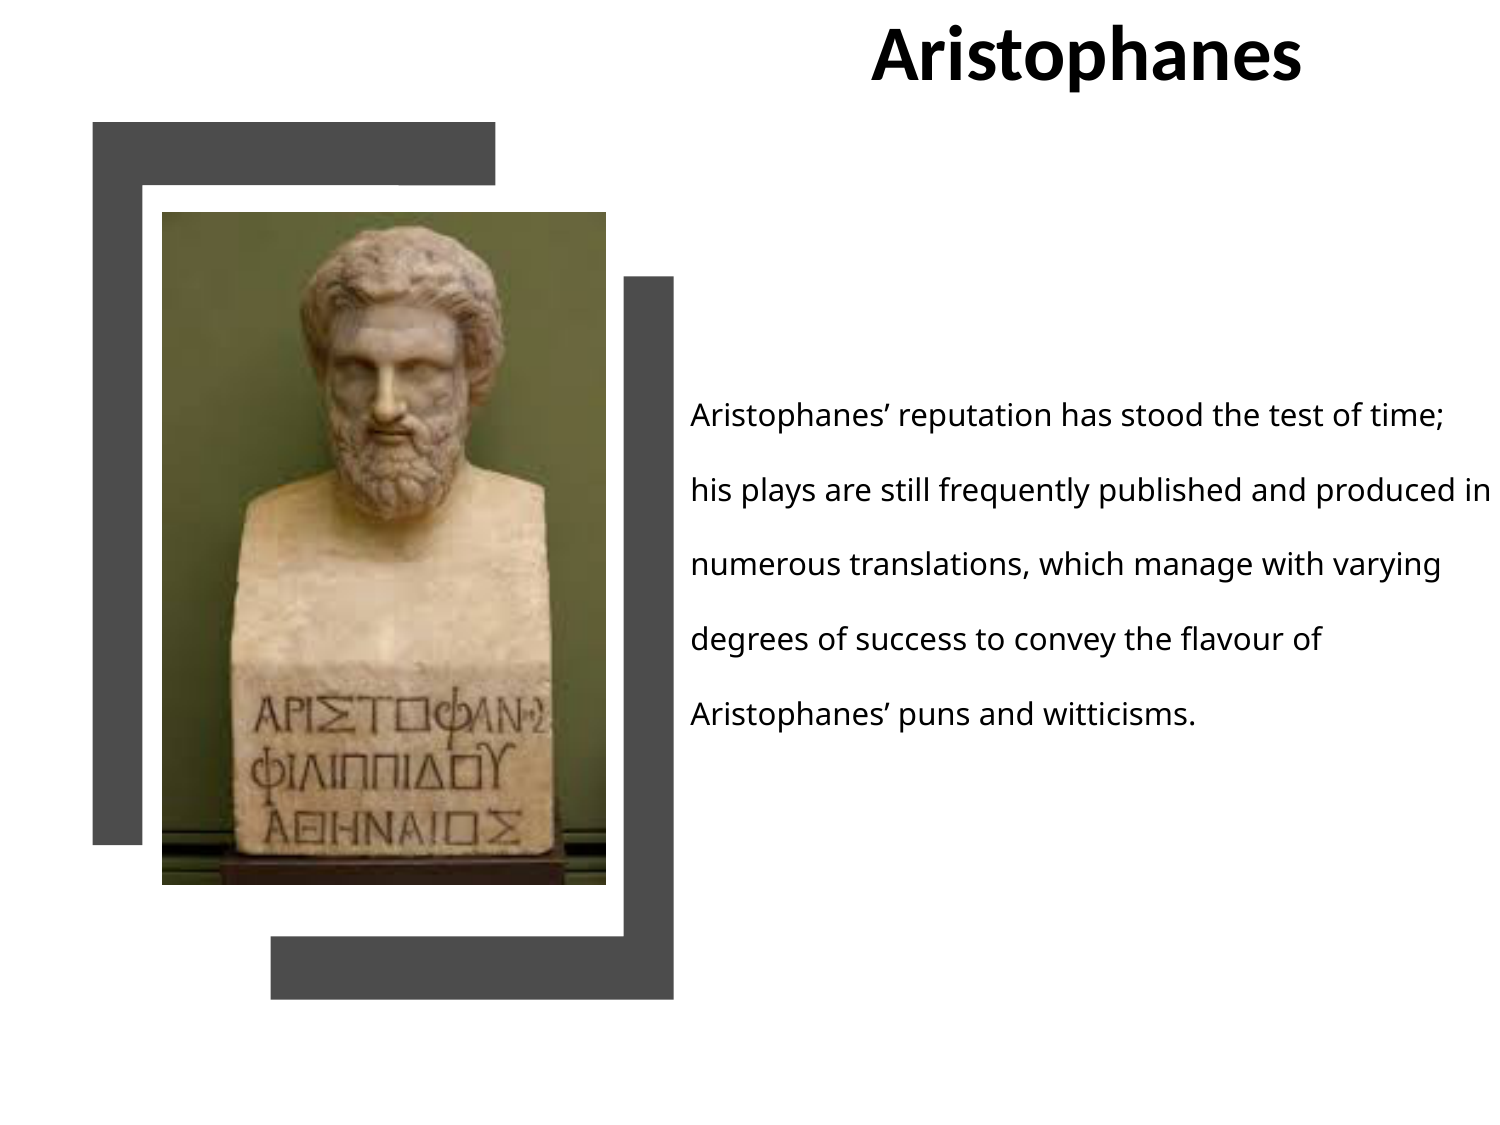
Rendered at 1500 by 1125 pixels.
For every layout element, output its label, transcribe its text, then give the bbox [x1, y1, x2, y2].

text_box Aristophanes’ reputation has stood the test of time; his plays are still frequently published and produced in numerous translations, which manage with varying degrees of success to convey the flavour of Aristophanes’ puns and witticisms. [675, 349, 1500, 1125]
text_box [92, 122, 496, 846]
text_box Aristophanes [856, 4, 1500, 106]
picture [162, 212, 606, 885]
text_box [270, 276, 674, 1000]
